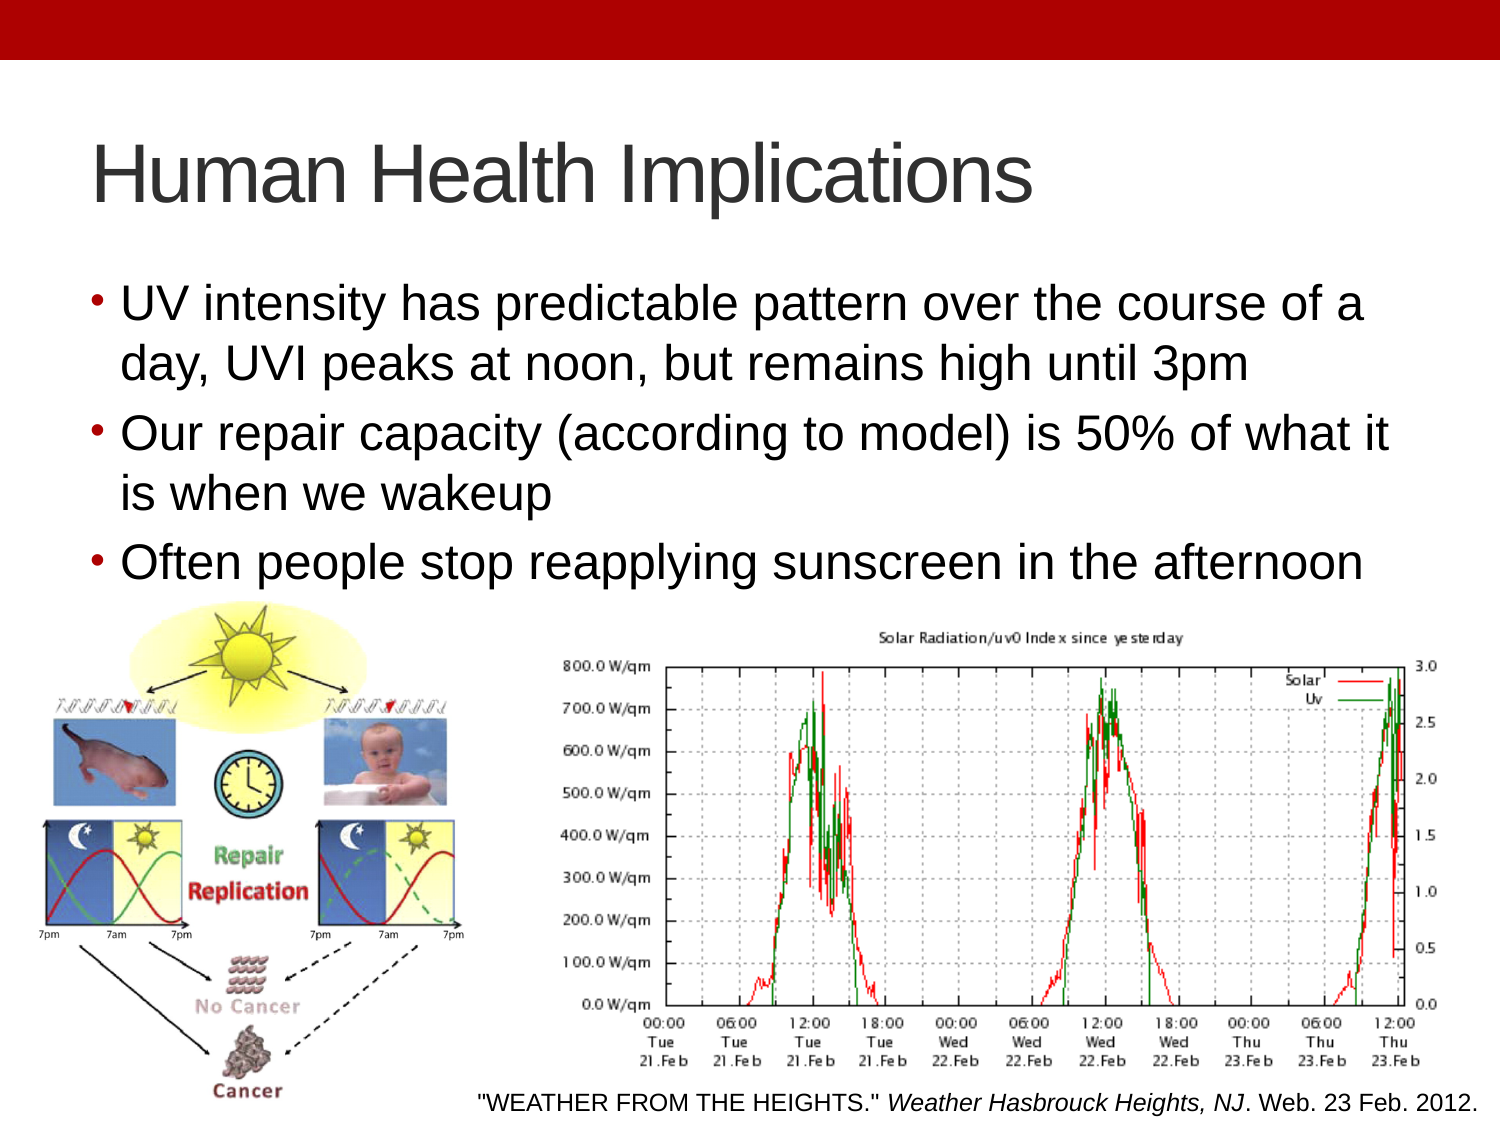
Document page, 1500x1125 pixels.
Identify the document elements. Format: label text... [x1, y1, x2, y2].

text_box "WEATHER FROM THE HEIGHTS." Weather Hasbrouck Heights, NJ. Web. 23 Feb. 2012. [462, 1079, 1500, 1125]
picture [37, 599, 465, 1102]
picture [524, 612, 1479, 1082]
title Human Health Implications [75, 87, 1425, 250]
list UV intensity has predictable pattern over the course of a day, UVI peaks at noon, but remains high until 3pm Our repair capacity (according to model) is 50% of what it is when we wakeup Often people stop reapplying sunscreen in the afternoon [75, 262, 1425, 1063]
